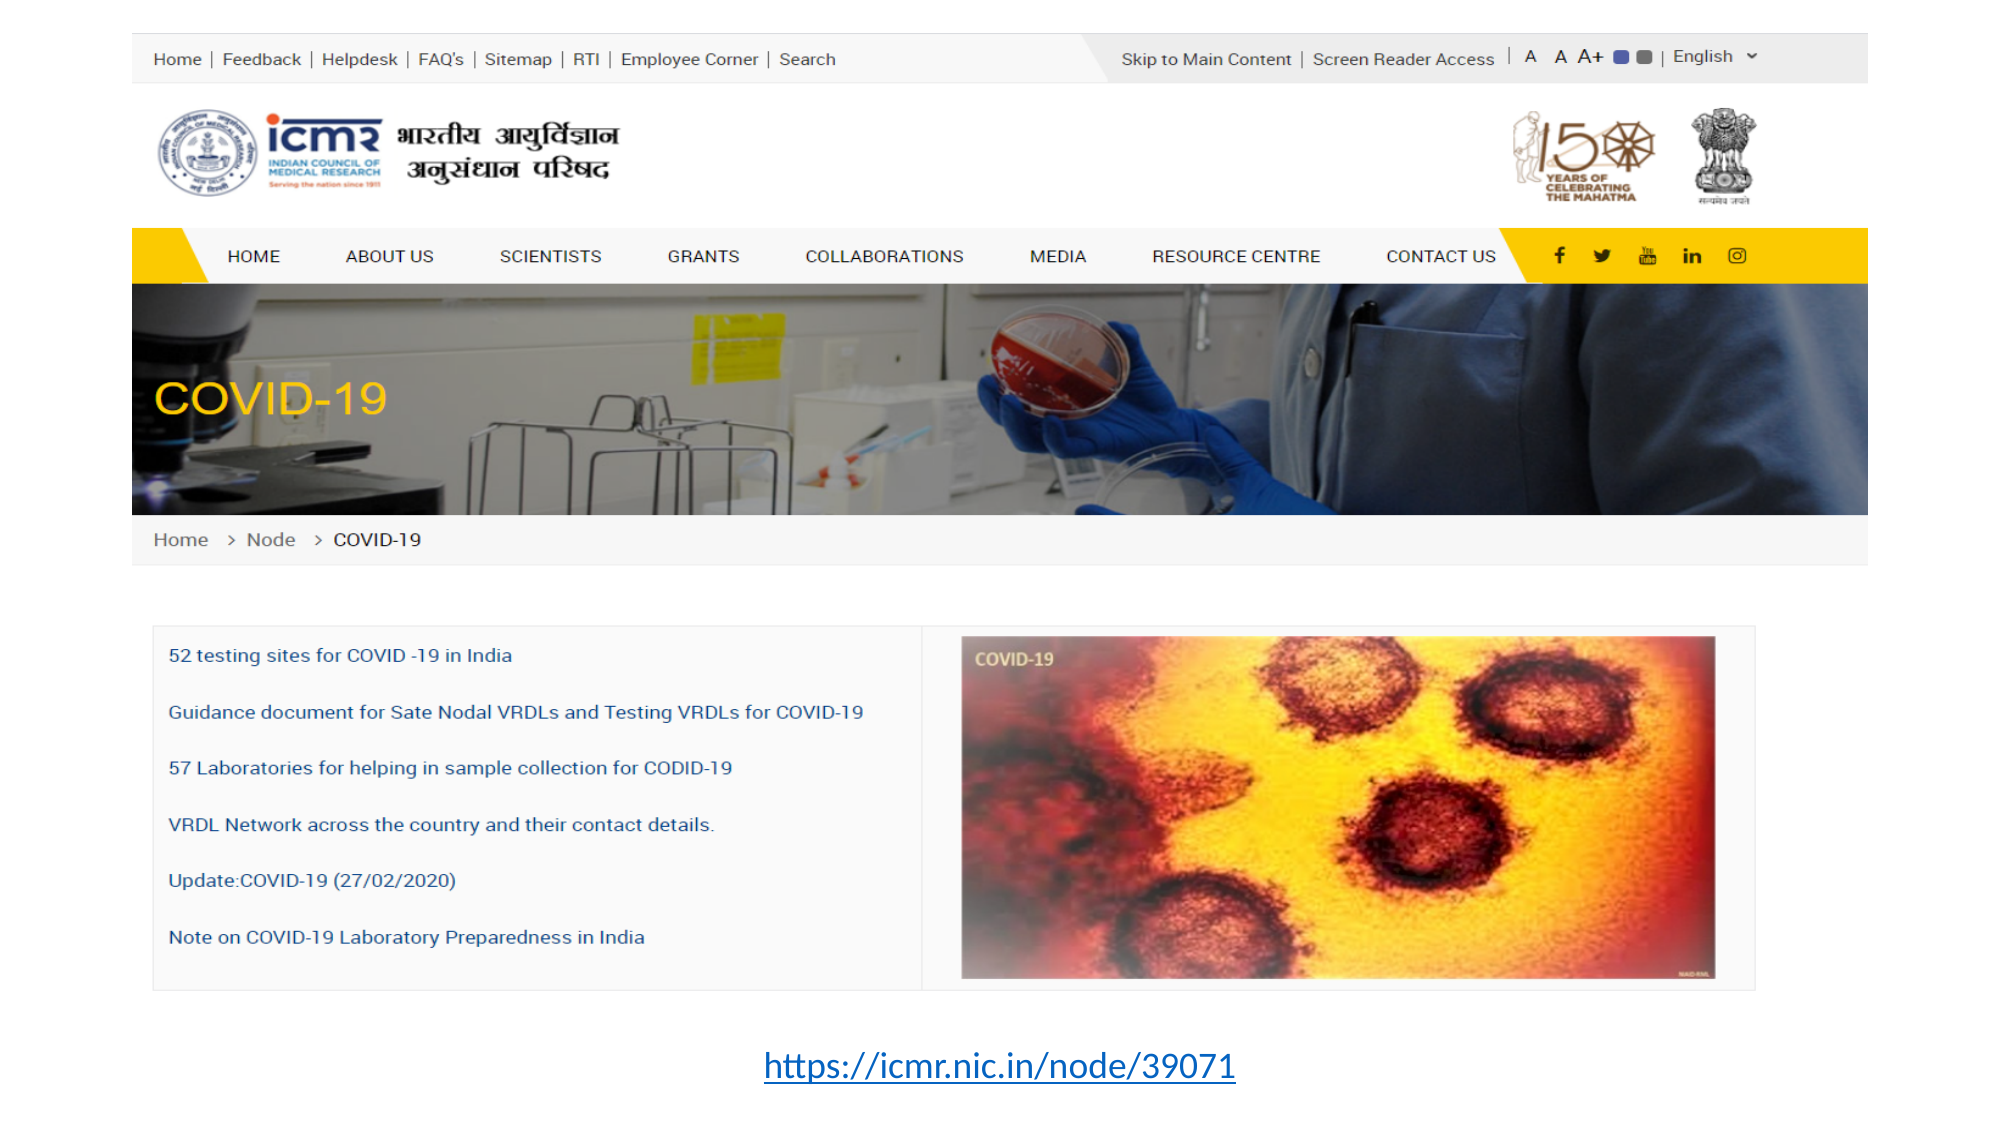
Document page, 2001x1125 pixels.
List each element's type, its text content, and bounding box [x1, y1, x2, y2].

picture [132, 33, 1868, 1023]
subtitle https://icmr.nic.in/node/39071 [249, 1039, 1750, 1124]
